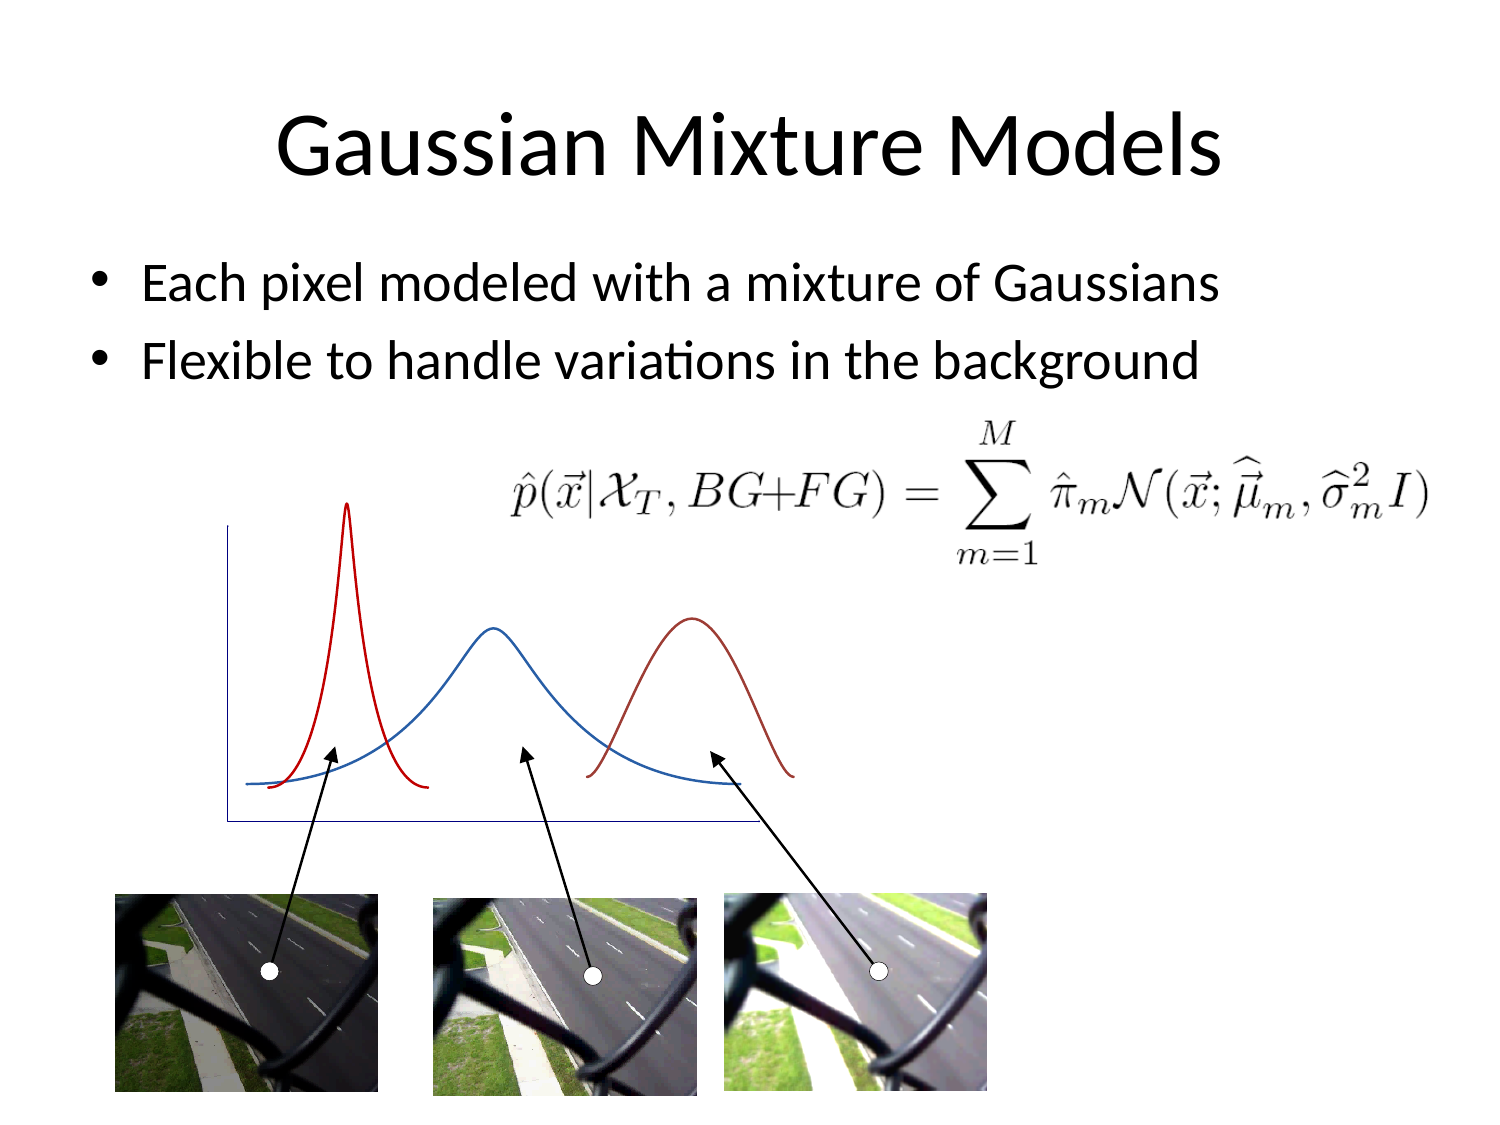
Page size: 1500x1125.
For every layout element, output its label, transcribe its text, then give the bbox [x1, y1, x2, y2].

title Gaussian Mixture Models [75, 45, 1425, 233]
picture [112, 412, 1438, 1099]
list Each pixel modeled with a mixture of Gaussians Flexible to handle variations in the background [75, 237, 1425, 400]
